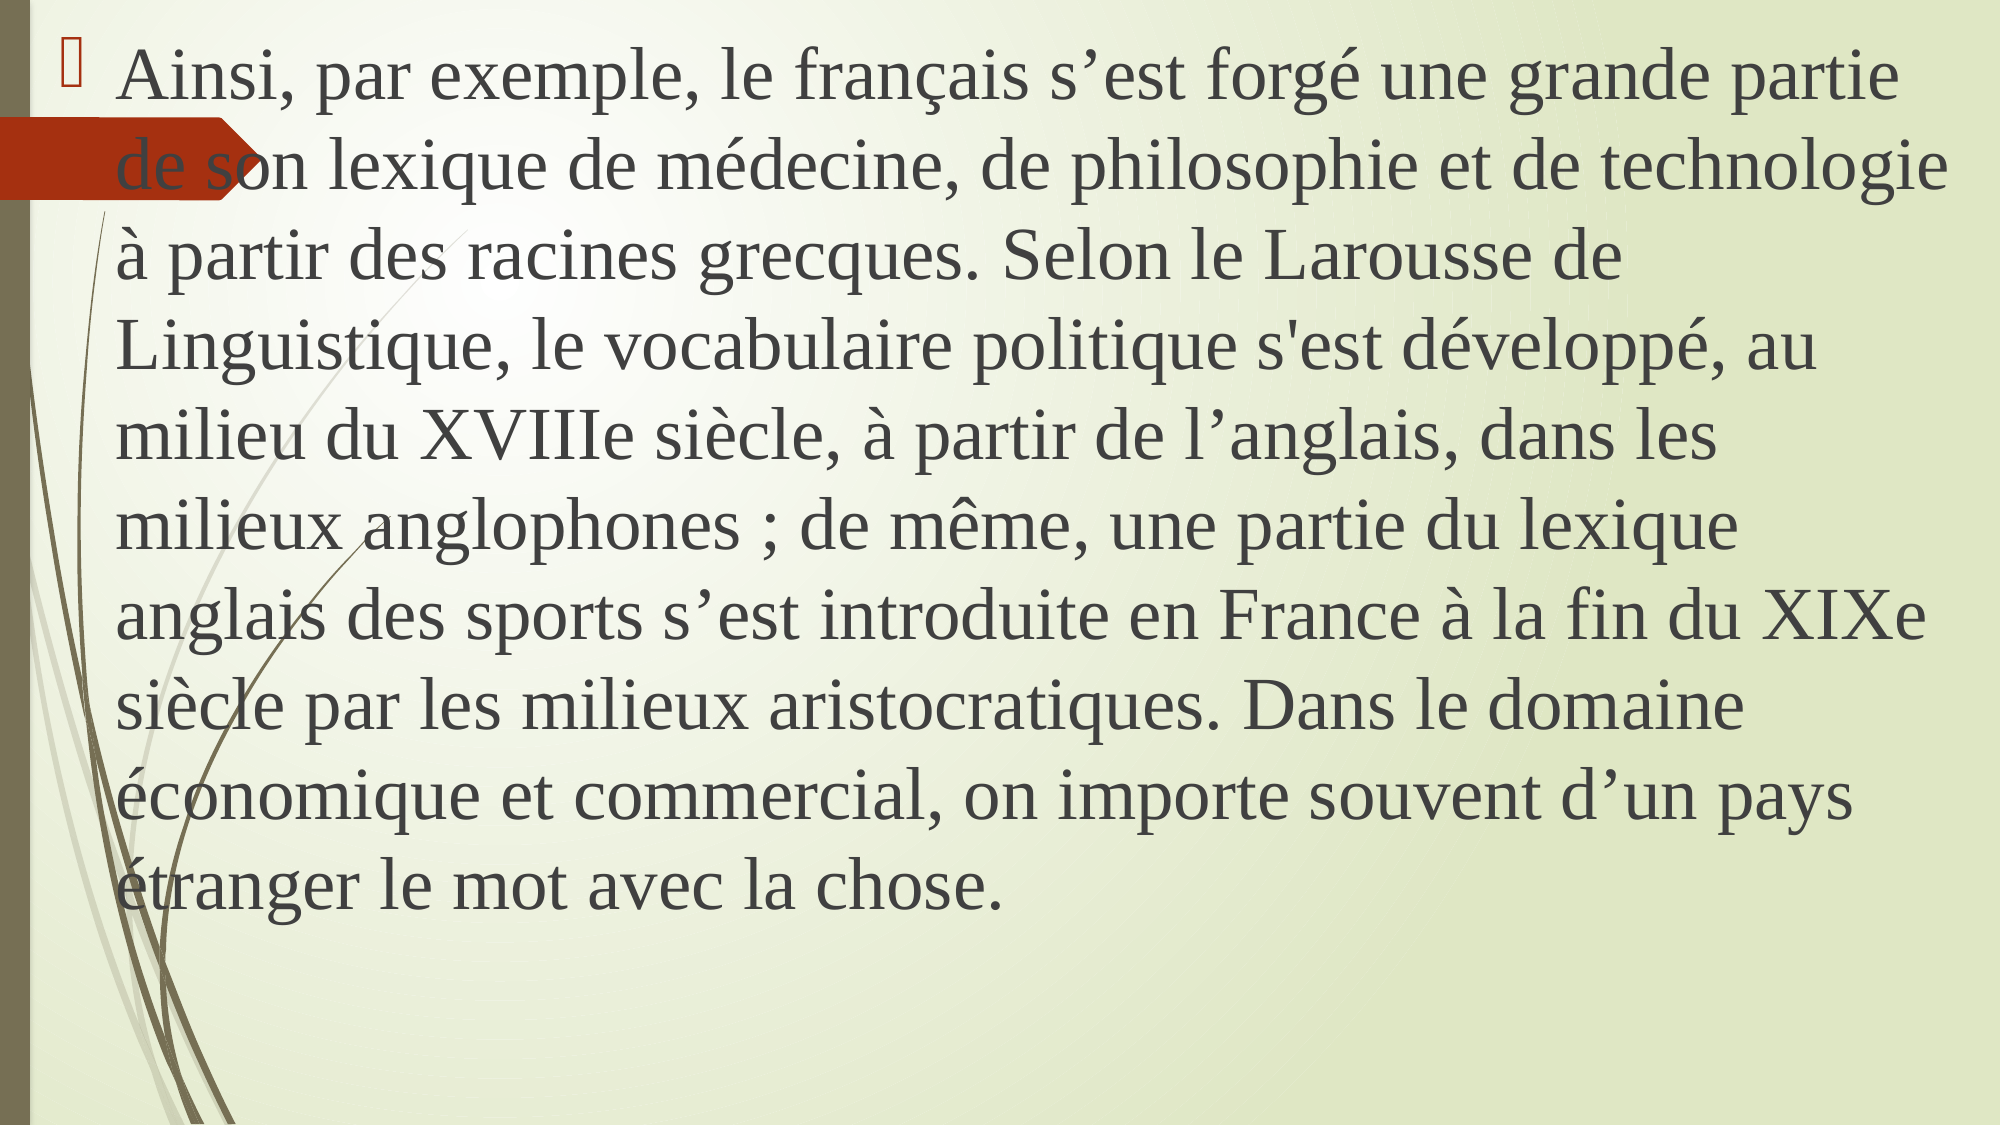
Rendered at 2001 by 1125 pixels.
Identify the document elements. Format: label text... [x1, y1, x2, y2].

list Ainsi, par exemple, le français s’est forgé une grande partie de son lexique de médecine, de philosophie et de technologie à partir des racines grecques. Selon le Larousse de Linguistique, le vocabulaire politique s'est développé, au milieu du XVIIIe siècle, à partir de l’anglais, dans les milieux anglophones ; de même, une partie du lexique anglais des sports s’est introduite en France à la fin du XIXe siècle par les milieux aristocratiques. Dans le domaine économique et commercial, on importe souvent d’un pays étranger le mot avec la chose. [44, 17, 1968, 1125]
